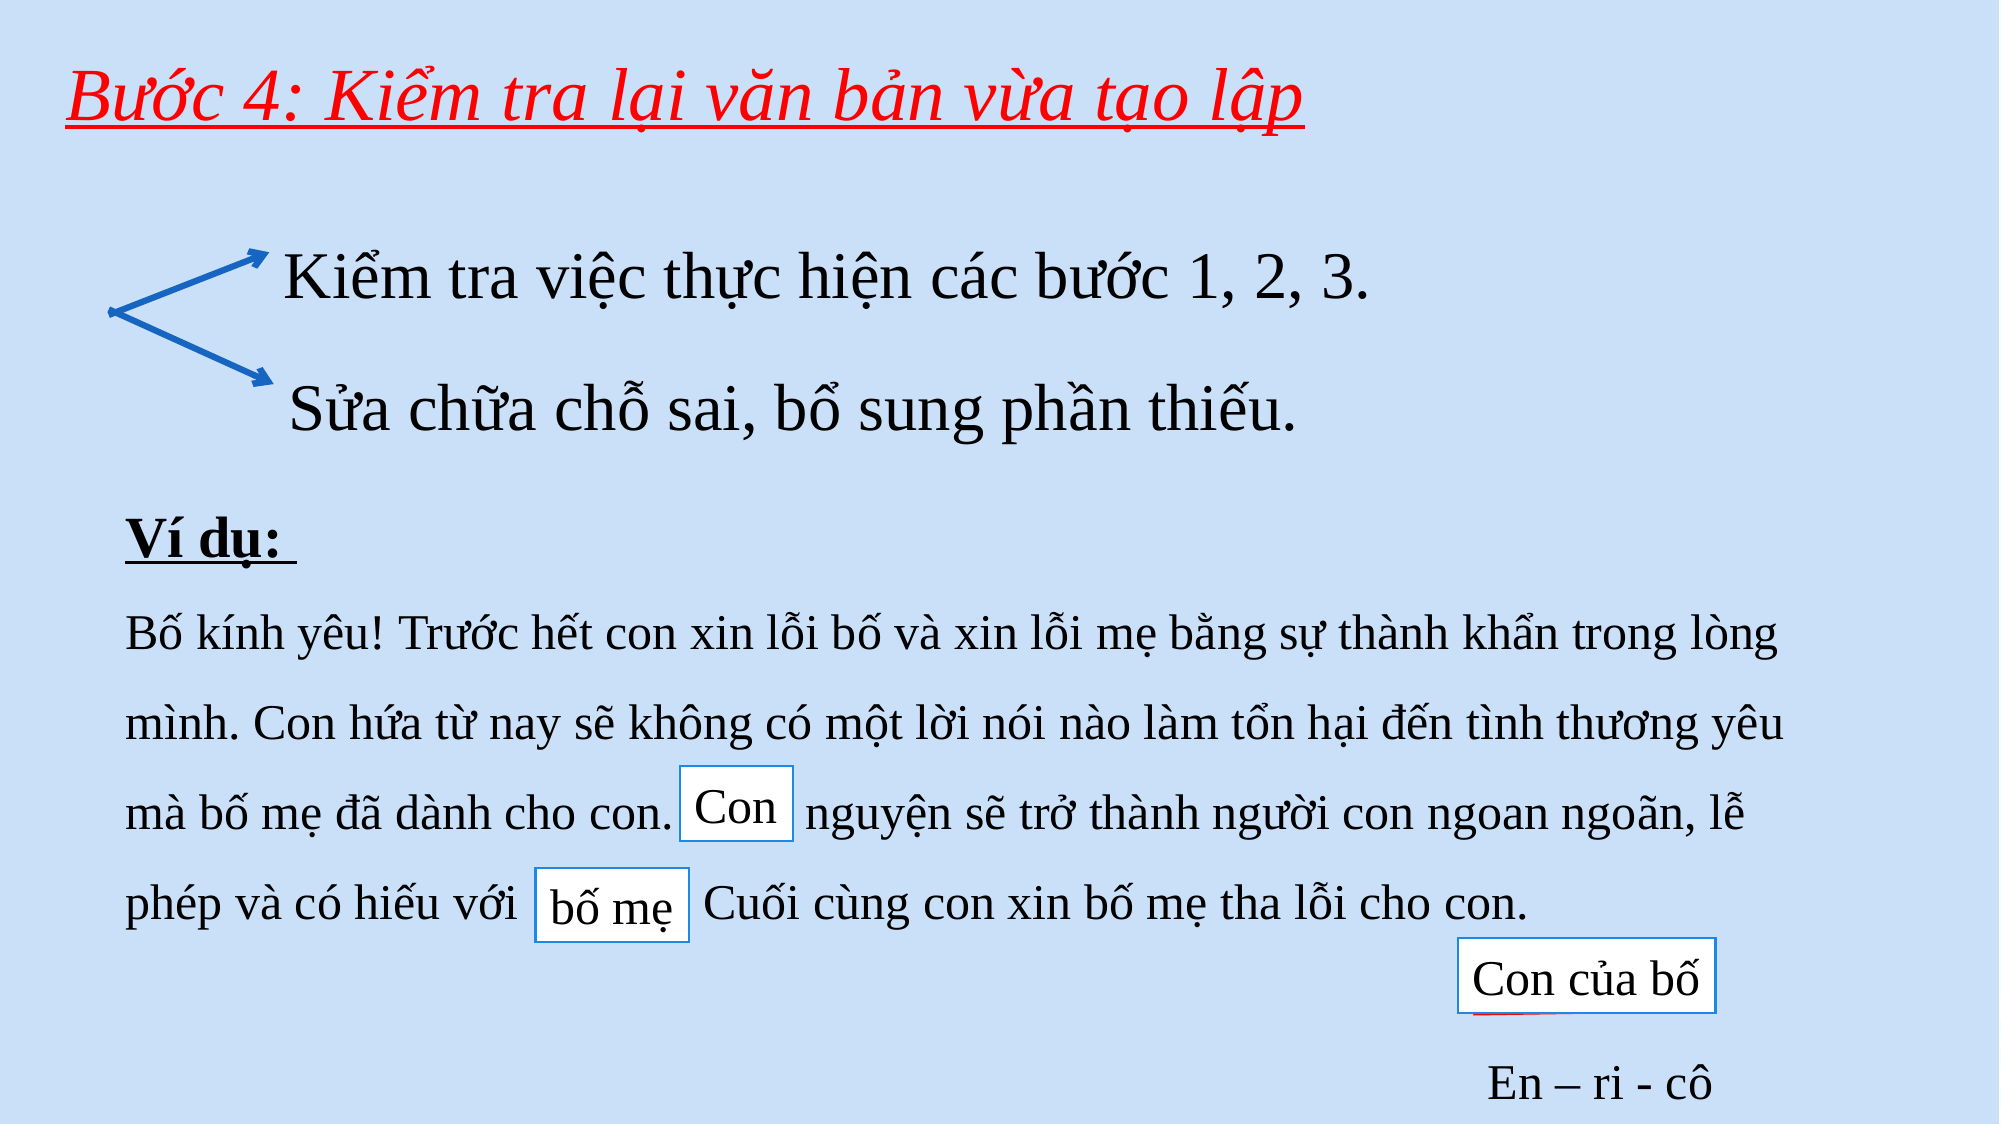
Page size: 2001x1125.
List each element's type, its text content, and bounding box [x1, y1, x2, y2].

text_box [1473, 1008, 1706, 1013]
text_box Sửa chữa chỗ sai, bổ sung phần thiếu. [273, 316, 1957, 452]
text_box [108, 309, 274, 385]
text_box Con [679, 765, 794, 842]
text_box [108, 253, 270, 309]
text_box Con của bố [1457, 937, 1717, 1014]
text_box Ví dụ: Bố kính yêu! Trước hết con xin lỗi bố và xin lỗi mẹ bằng sự thành khẩn trong lòng mình. Con hứa từ nay sẽ không có một lời nói nào làm tổn hại đến tình thương yêu mà bố mẹ đã dành cho con. Tôi nguyện sẽ trở thành người con ngoan ngoãn, lễ phép và có hiếu với ông bà. Cuối cùng con xin bố mẹ tha lỗi cho con. Bố của con En – ri - cô [110, 456, 1850, 1117]
text_box bố mẹ [534, 867, 690, 943]
text_box Bước 4: Kiểm tra lại văn bản vừa tạo lập [50, 38, 1321, 143]
text_box Kiểm tra việc thực hiện các bước 1, 2, 3. [269, 184, 1952, 316]
